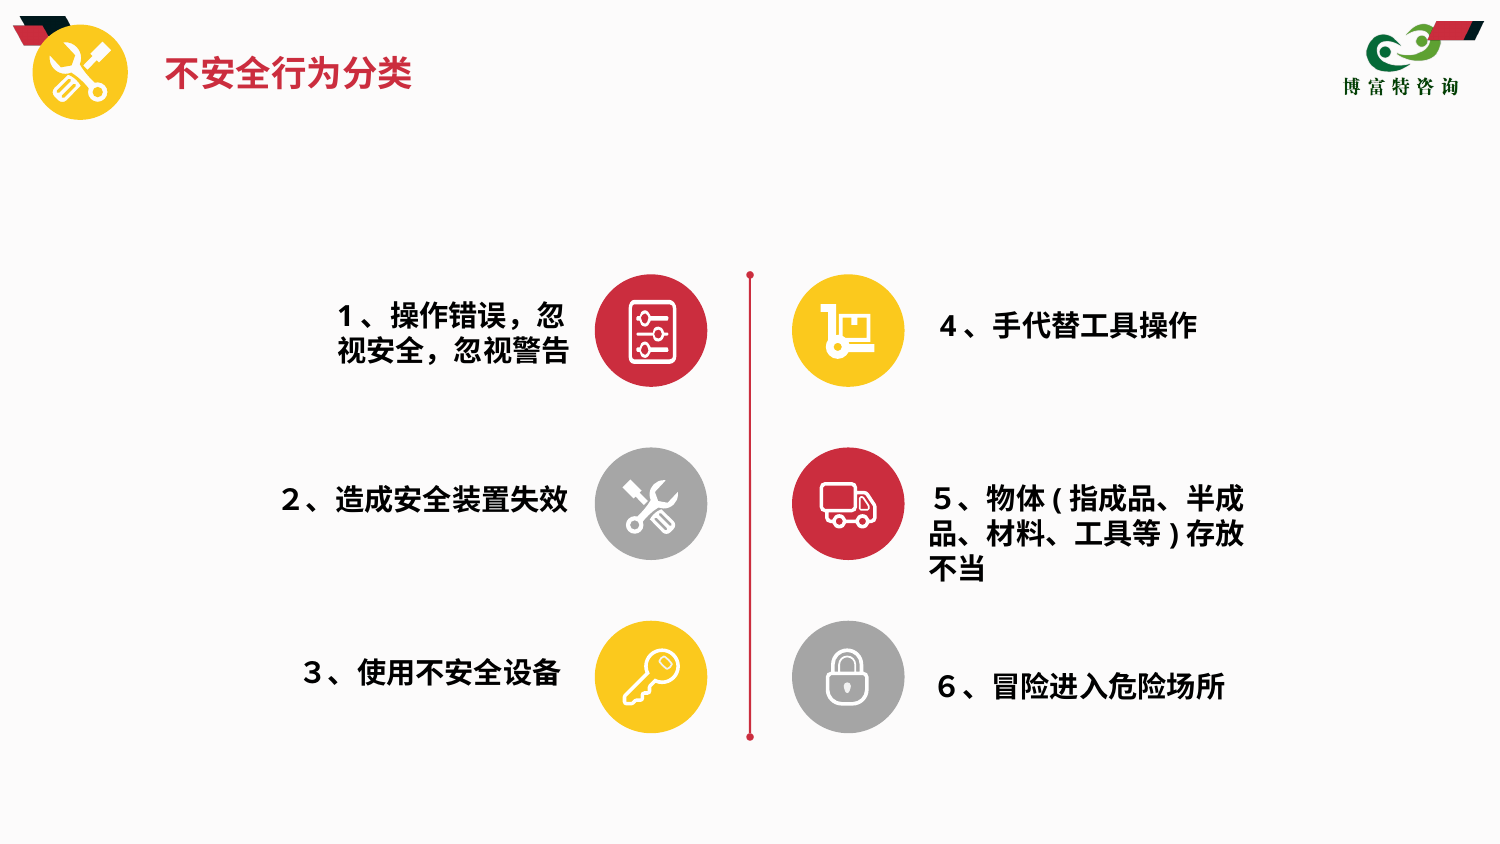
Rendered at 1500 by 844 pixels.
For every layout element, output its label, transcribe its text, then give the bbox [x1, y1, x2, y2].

text_box ６、冒险进入危险场所 [918, 660, 1262, 711]
picture [0, 0, 89, 62]
text_box ５、物体(指成品、半成品、材料、工具等)存放不当 [913, 472, 1284, 593]
text_box [622, 479, 678, 534]
text_box ２、造成安全装置失效 [261, 474, 597, 524]
text_box 1、操作错误，忽视安全，忽视警告 [322, 290, 595, 375]
text_box 不安全行为分类 [164, 50, 464, 94]
text_box 4、手代替工具操作 [925, 300, 1230, 351]
text_box [791, 446, 906, 562]
text_box [32, 25, 128, 120]
text_box [597, 619, 709, 735]
text_box [791, 273, 906, 388]
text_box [746, 271, 754, 741]
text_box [825, 648, 869, 706]
text_box ３、使用不安全设备 [283, 647, 599, 698]
picture [1329, 0, 1500, 98]
text_box [791, 619, 906, 735]
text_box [819, 481, 877, 529]
text_box [819, 303, 876, 360]
text_box [627, 298, 678, 365]
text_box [622, 648, 680, 706]
text_box [595, 273, 709, 388]
text_box [597, 446, 709, 562]
